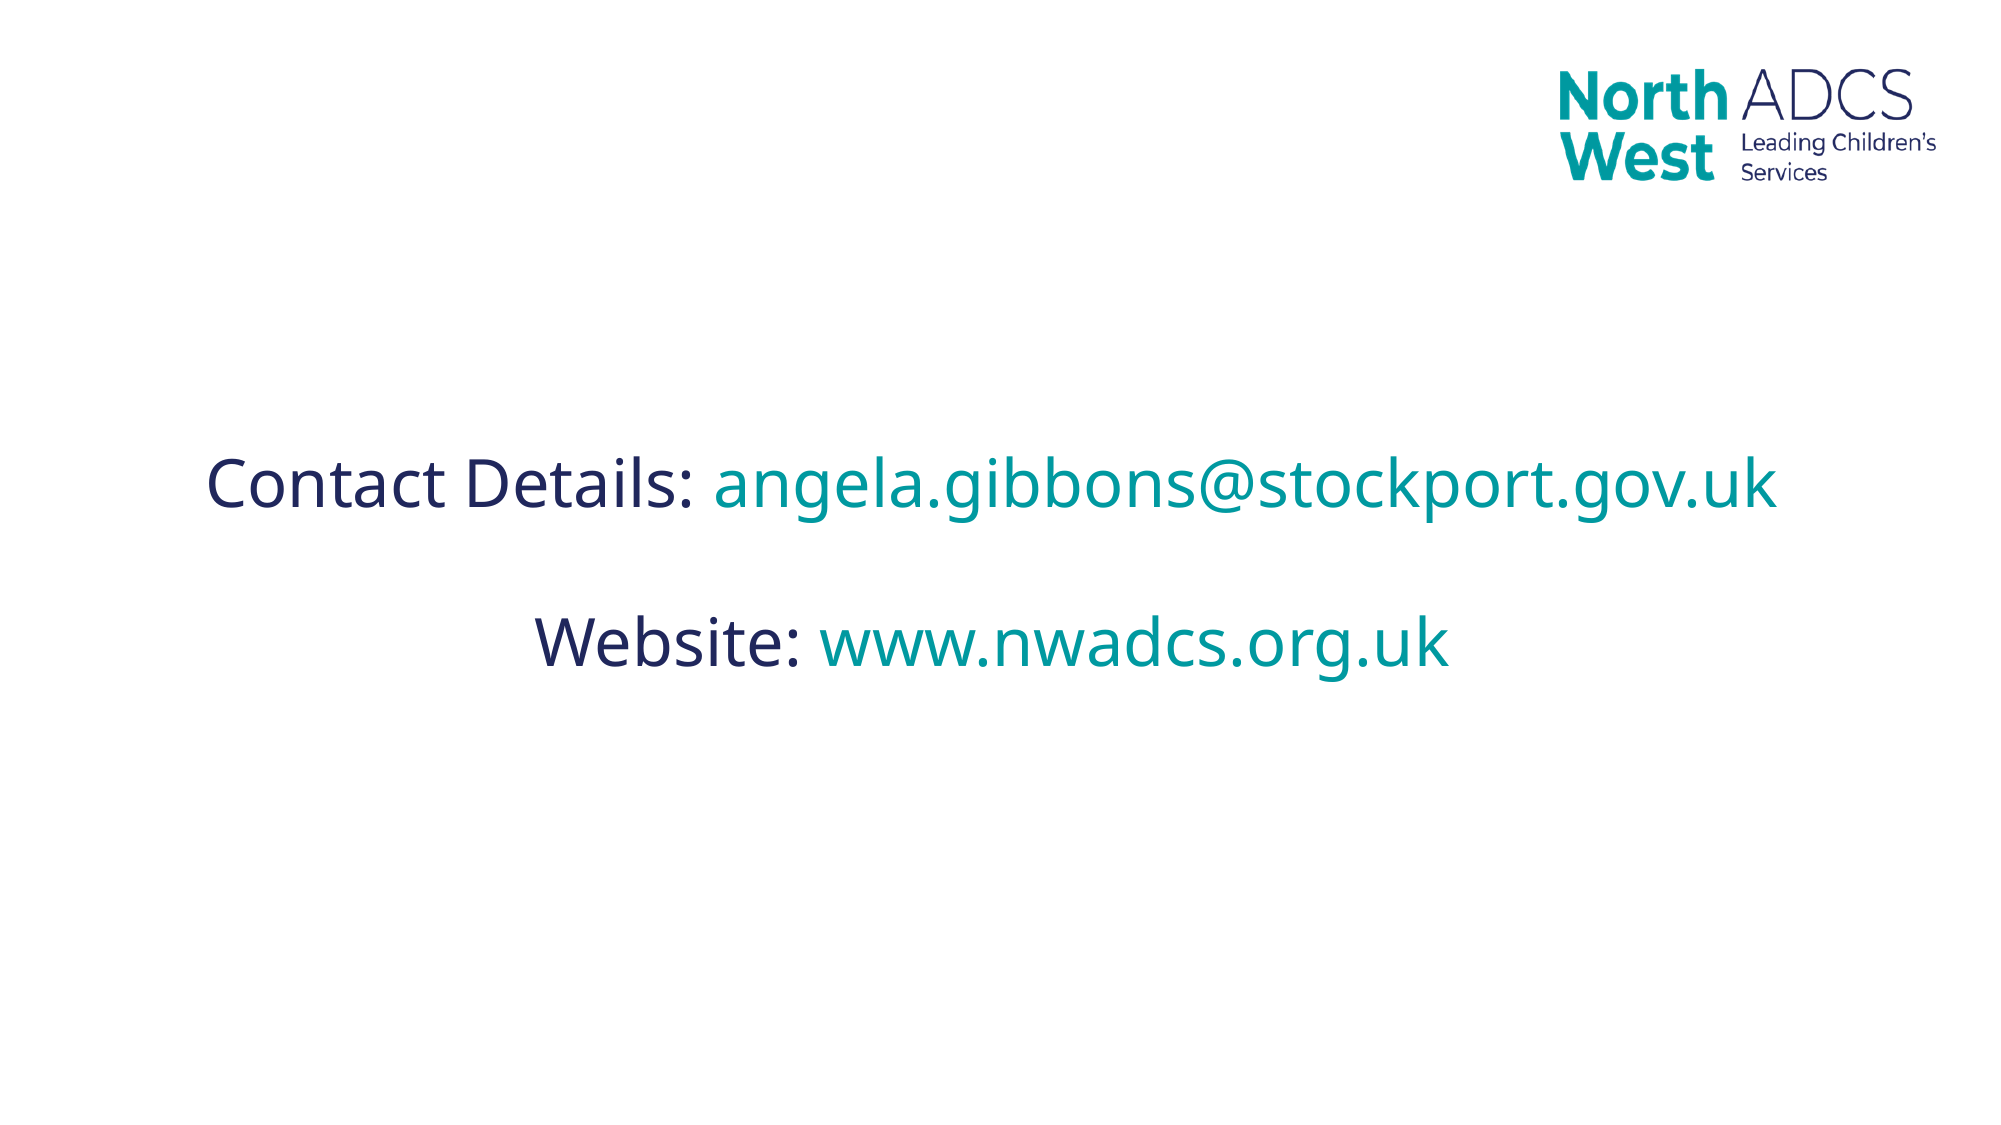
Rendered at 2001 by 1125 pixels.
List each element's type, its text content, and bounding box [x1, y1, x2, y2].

picture [1547, 50, 1948, 199]
text_box Contact Details: angela.gibbons@stockport.gov.uk Website: www.nwadcs.org.uk [151, 432, 1834, 688]
